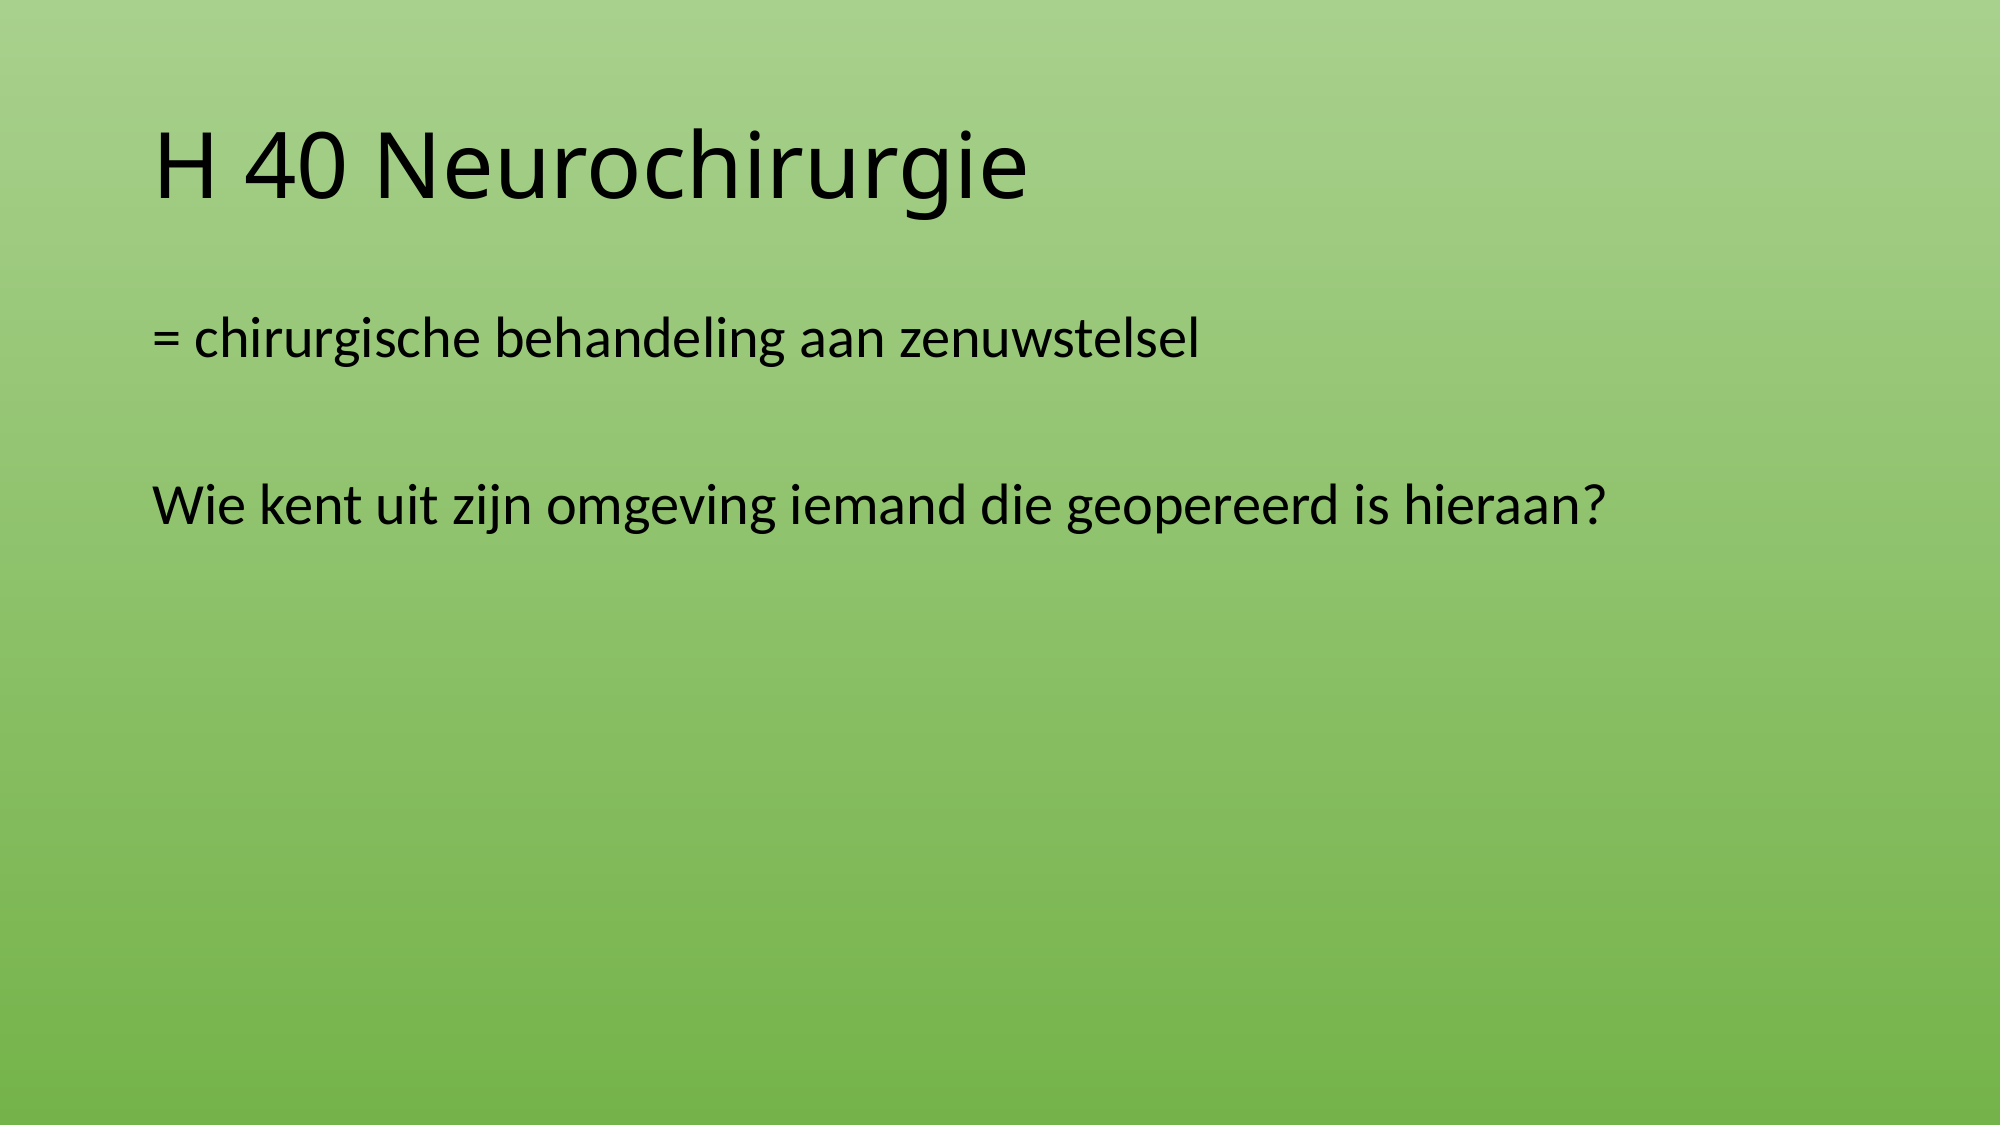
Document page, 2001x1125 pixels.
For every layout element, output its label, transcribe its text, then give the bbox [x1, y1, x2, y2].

list = chirurgische behandeling aan zenuwstelsel Wie kent uit zijn omgeving iemand die geopereerd is hieraan? [137, 299, 1863, 1014]
title H 40 Neurochirurgie [137, 59, 1863, 278]
